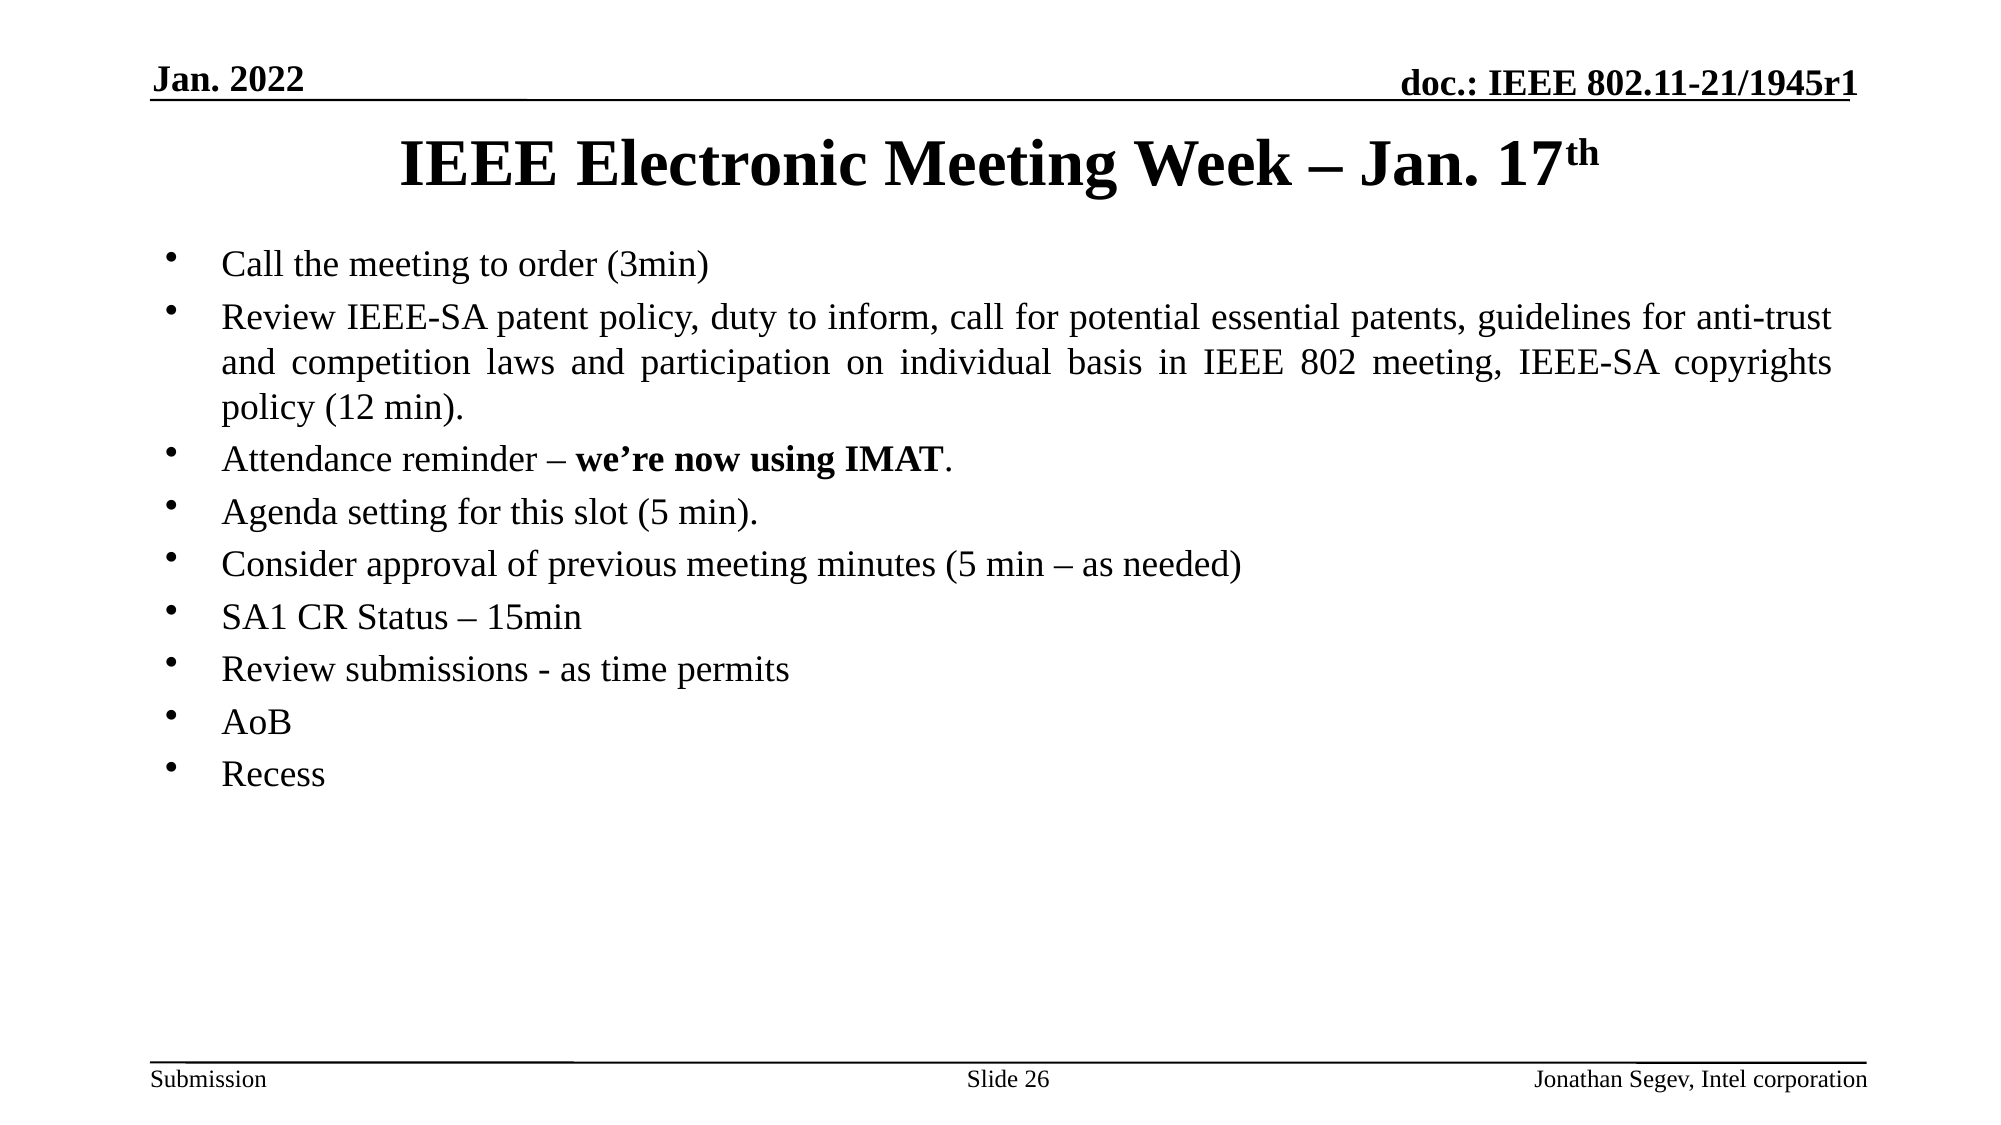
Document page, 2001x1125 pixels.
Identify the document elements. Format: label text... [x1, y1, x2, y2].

slide_number Slide 26 [950, 1061, 1067, 1123]
title IEEE Electronic Meeting Week – Jan. 17th [149, 112, 1850, 205]
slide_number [152, 54, 563, 100]
list Call the meeting to order (3min) Review IEEE-SA patent policy, duty to inform, call for potential essential patents, guidelines for anti-trust and competition laws and participation on individual basis in IEEE 802 meeting, IEEE-SA copyrights policy (12 min). Attendance reminder – we’re now using IMAT. Agenda setting for this slot (5 min). Consider approval of previous meeting minutes (5 min – as needed) SA1 CR Status – 15min Review submissions - as time permits AoB Recess [149, 231, 1850, 1000]
footer Jonathan Segev, Intel corporation [1171, 1061, 1869, 1093]
